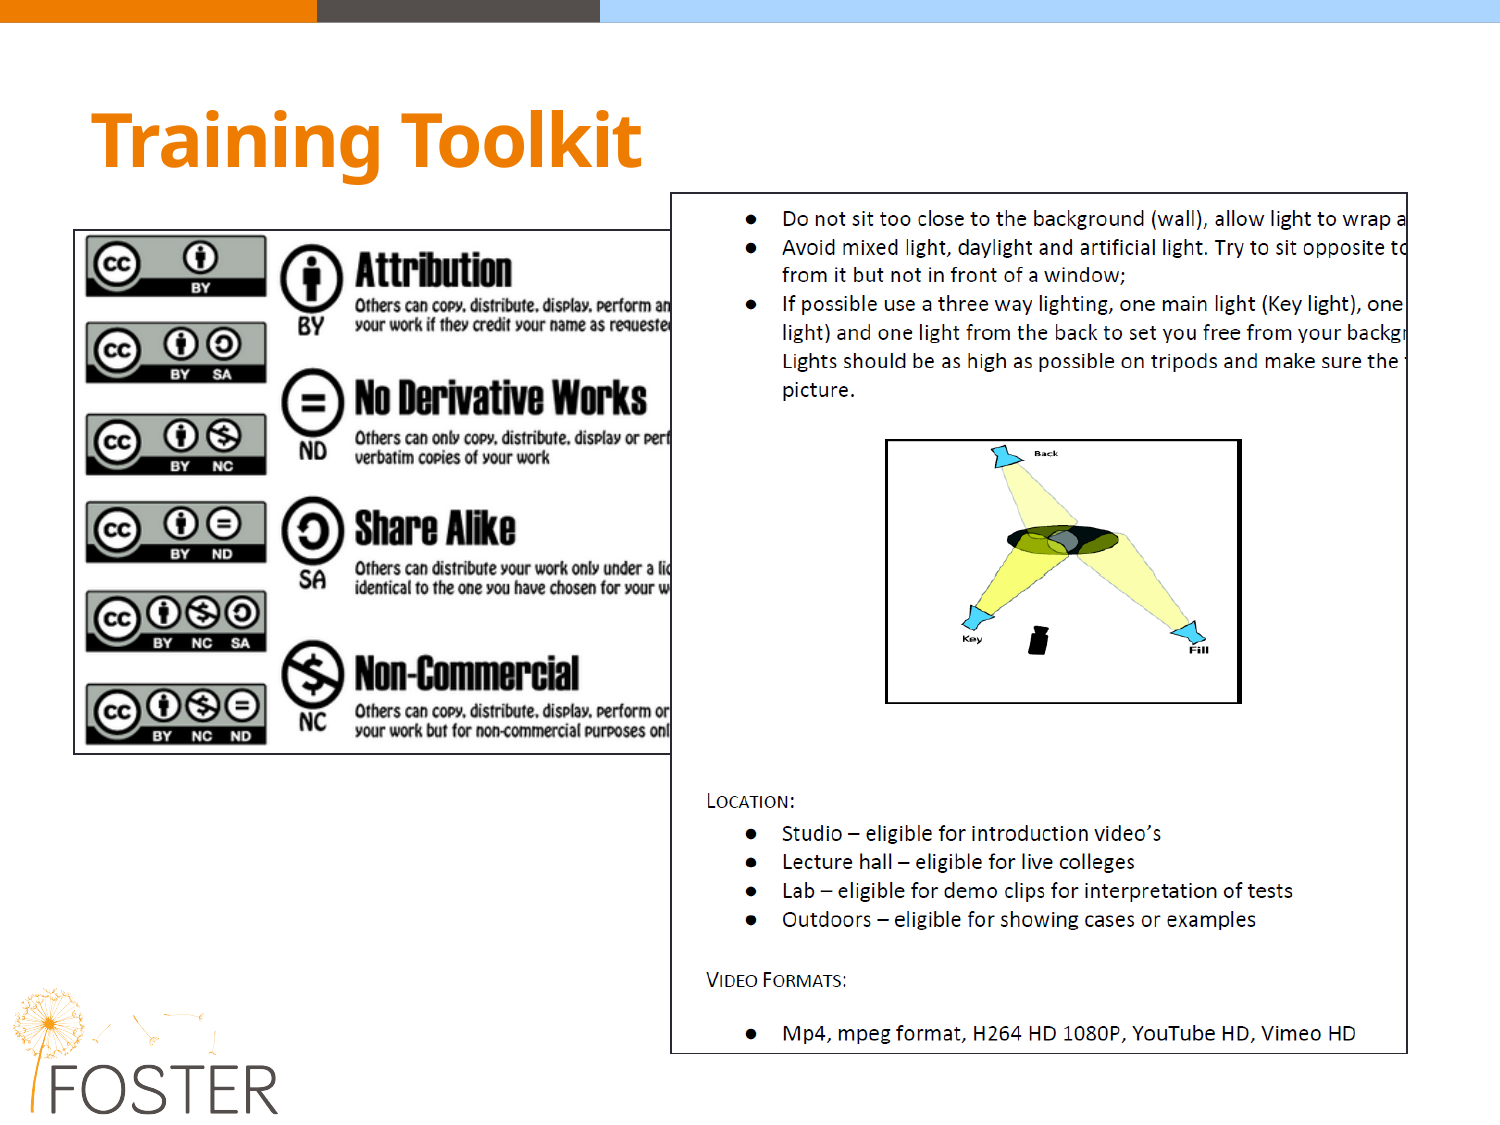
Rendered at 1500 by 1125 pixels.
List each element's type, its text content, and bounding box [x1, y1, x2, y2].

picture [13, 988, 278, 1125]
title Training Toolkit [75, 55, 1425, 219]
picture [74, 193, 1407, 1053]
